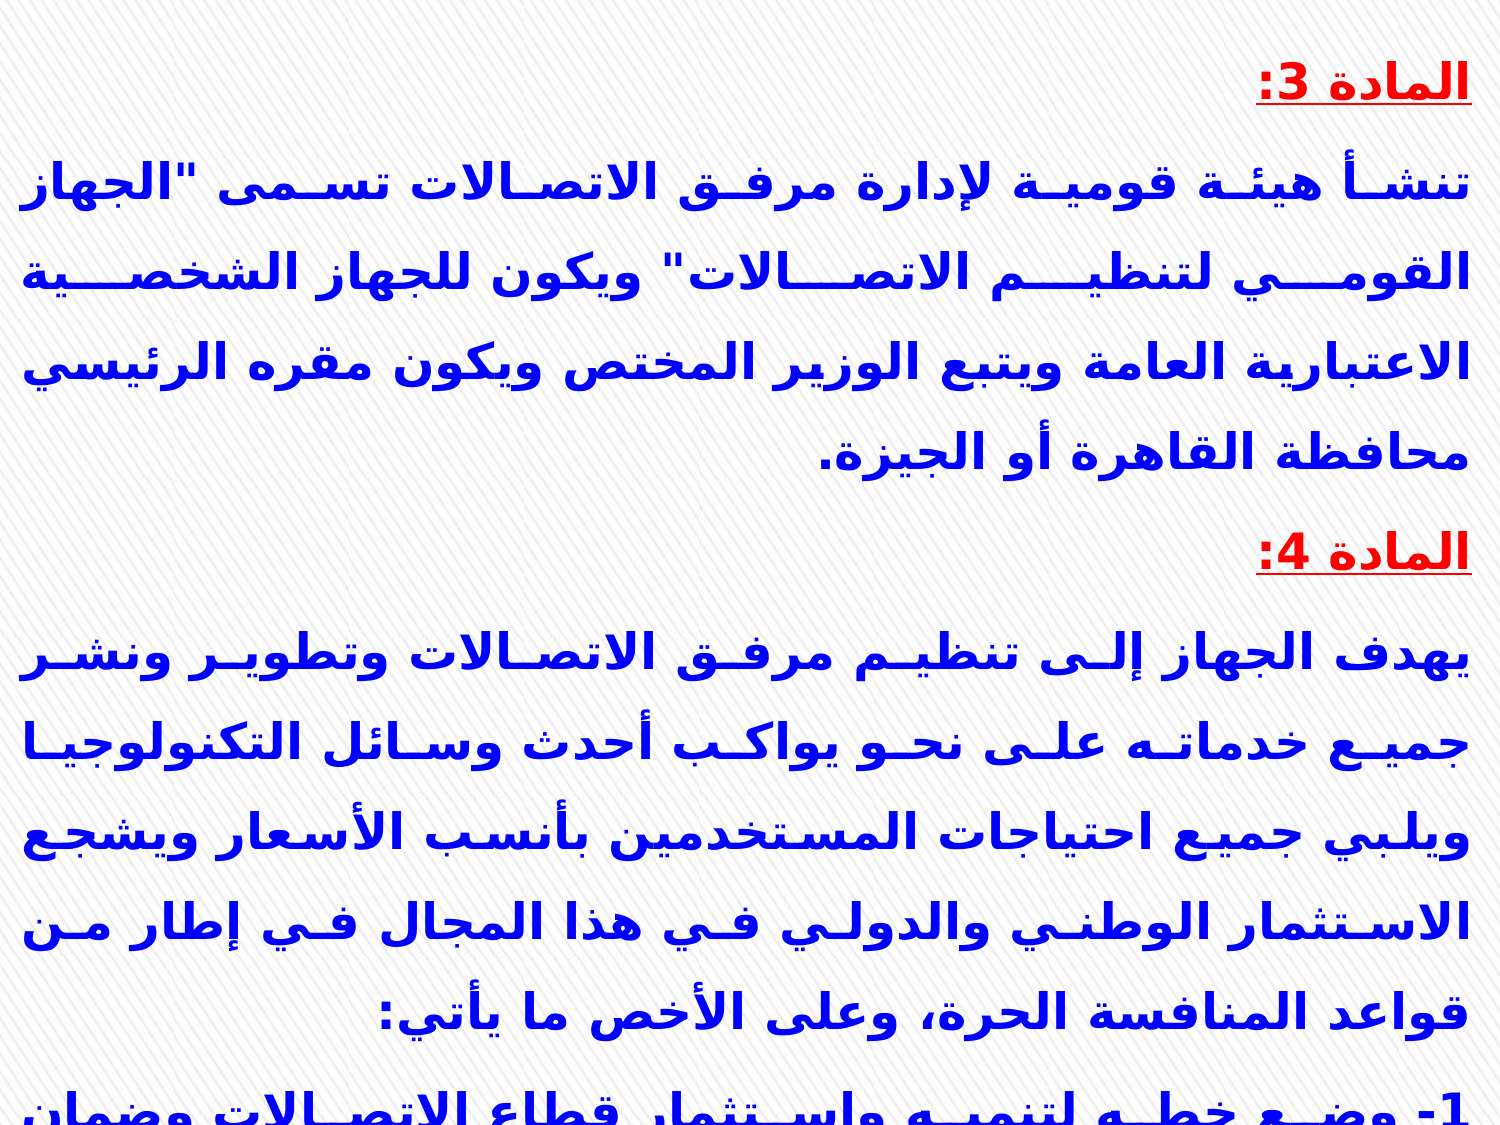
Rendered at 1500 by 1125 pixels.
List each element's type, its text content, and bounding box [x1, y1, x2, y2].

list المادة 3: تنشأ هيئة قومية لإدارة مرفق الاتصالات تسمى "الجهاز القومي لتنظيم الاتصالات" ويكون للجهاز الشخصية الاعتبارية العامة ويتبع الوزير المختص ويكون مقره الرئيسي محافظة القاهرة أو الجيزة. المادة 4: يهدف الجهاز إلى تنظيم مرفق الاتصالات وتطوير ونشر جميع خدماته على نحو يواكب أحدث وسائل التكنولوجيا ويلبي جميع احتياجات المستخدمين بأنسب الأسعار ويشجع الاستثمار الوطني والدولي في هذا المجال في إطار من قواعد المنافسة الحرة، وعلى الأخص ما يأتي: 1- وضع خطه لتنميه واستثمار قطاع الاتصالات وضمان وصول خدمات الاتصالات إلي جميع مناطق الجمهورية بما فيها مناطق التوسع الاقتصادي والعمراني والمناطق الحضرية والريفية والنائية. 2- حماية الأمن القومي والمصالح العليا للدولة. [5, 11, 1500, 1118]
